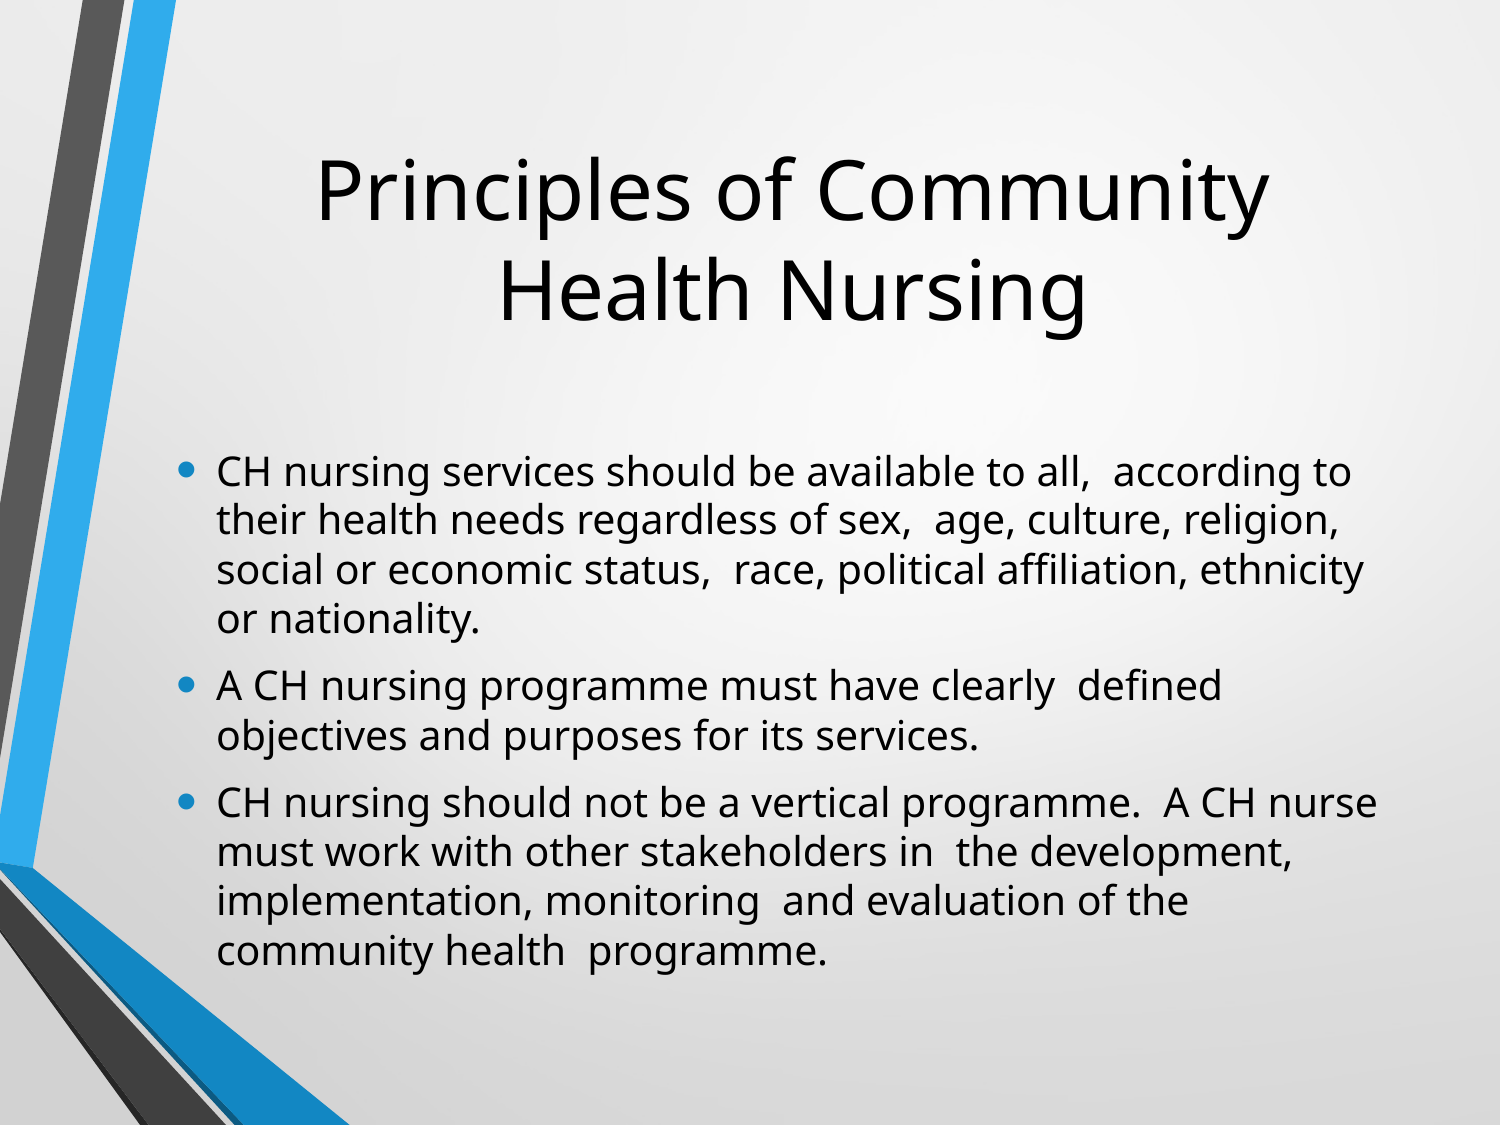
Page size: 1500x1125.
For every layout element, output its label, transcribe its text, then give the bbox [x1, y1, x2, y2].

list CH nursing services should be available to all, according to their health needs regardless of sex, age, culture, religion, social or economic status, race, political affiliation, ethnicity or nationality. A CH nursing programme must have clearly defined objectives and purposes for its services. CH nursing should not be a vertical programme. A CH nurse must work with other stakeholders in the development, implementation, monitoring and evaluation of the community health programme. [161, 437, 1425, 985]
title Principles of Community Health Nursing [161, 75, 1425, 400]
